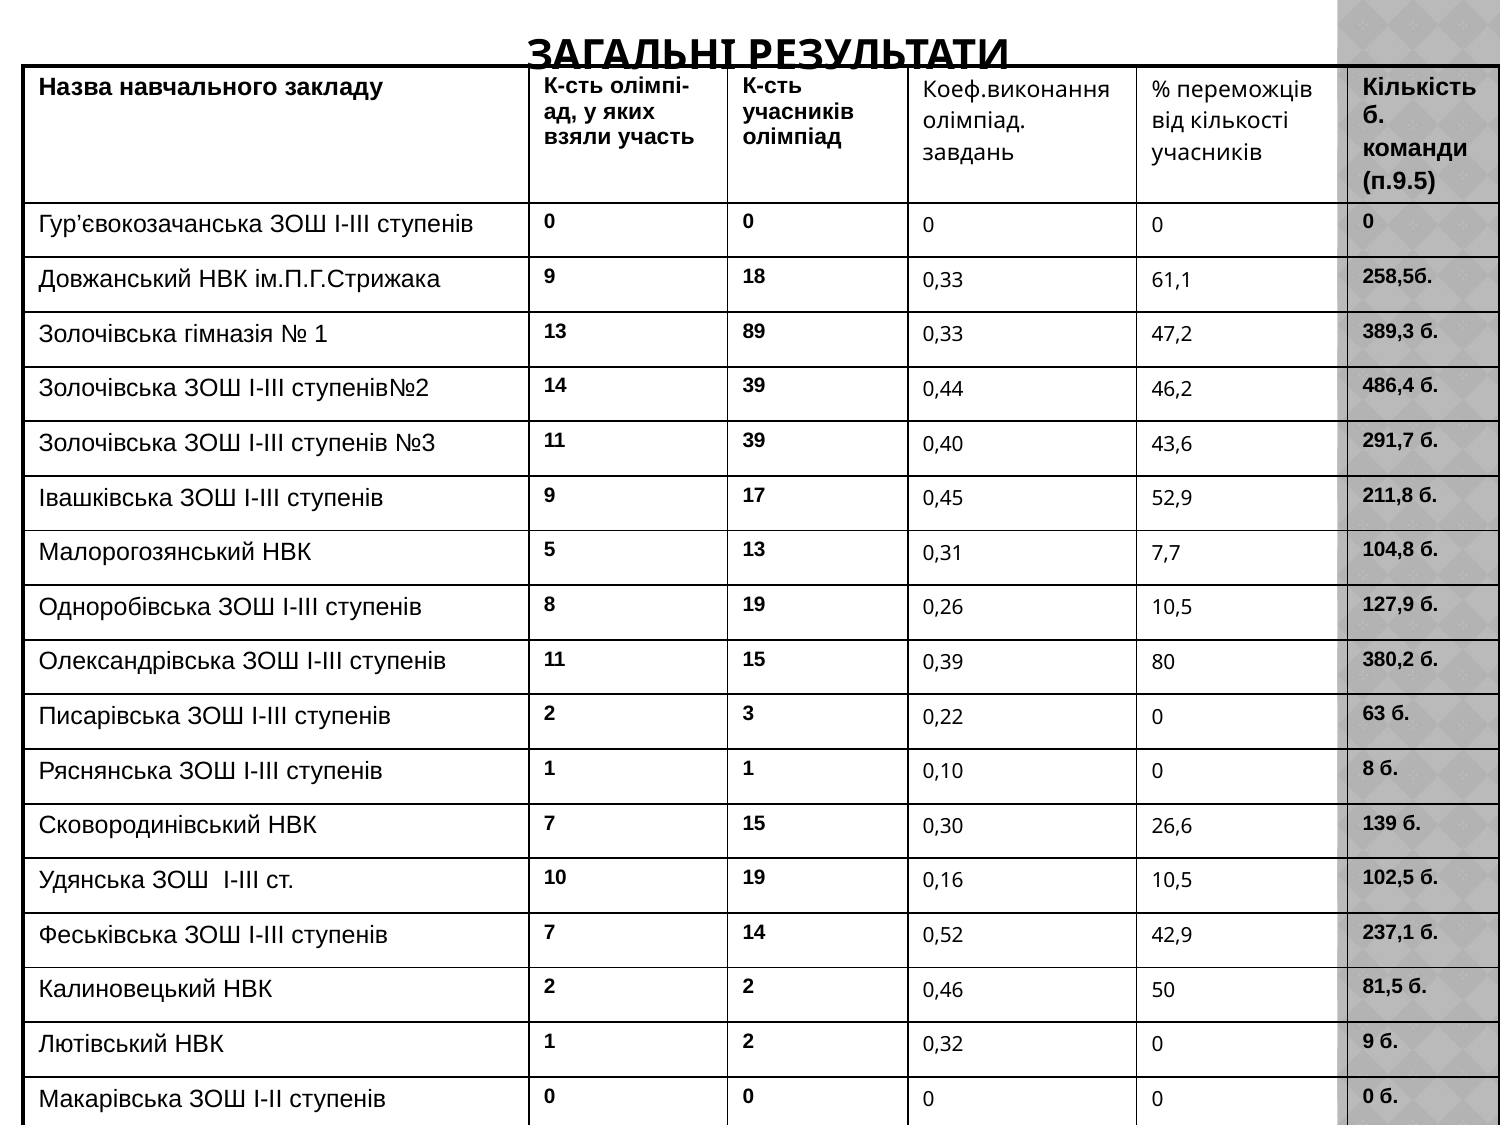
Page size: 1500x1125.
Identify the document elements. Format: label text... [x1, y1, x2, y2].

table_cell 0 [728, 1078, 907, 1125]
table_cell 258,5б. [1348, 258, 1498, 311]
table_cell 19 [728, 859, 907, 912]
table_cell 1 [728, 750, 907, 803]
title Загальні результати [112, 0, 1425, 64]
table_cell 17 [728, 477, 907, 530]
table_cell 0,30 [909, 805, 1136, 857]
table_cell Макарівська ЗОШ І-ІІ ступенів [25, 1078, 528, 1125]
table_cell 2 [728, 1023, 907, 1076]
table_cell Золочівська ЗОШ І-ІІІ ступенів№2 [25, 368, 528, 420]
table_cell 237,1 б. [1348, 914, 1498, 967]
table_cell 0 [530, 204, 727, 256]
table_cell 0,46 [909, 968, 1136, 1021]
table_cell 39 [728, 422, 907, 475]
table_cell 102,5 б. [1348, 859, 1498, 912]
table_cell 0,10 [909, 750, 1136, 803]
table_cell 0,45 [909, 477, 1136, 530]
table_cell 47,2 [1137, 313, 1347, 366]
table_cell 2 [728, 968, 907, 1021]
table_cell 14 [530, 368, 727, 420]
table_cell Золочівська гімназія № 1 [25, 313, 528, 366]
table_cell 0 [909, 204, 1136, 256]
table_cell 291,7 б. [1348, 422, 1498, 475]
table_cell 0,33 [909, 258, 1136, 311]
table_cell 0,33 [909, 313, 1136, 366]
table_cell 139 б. [1348, 805, 1498, 857]
table_cell 0 [1137, 1078, 1347, 1125]
table_cell 7 [530, 805, 727, 857]
table_cell 0,52 [909, 914, 1136, 967]
table_cell 2 [530, 968, 727, 1021]
table_cell 10,5 [1137, 859, 1347, 912]
table_cell Феськівська ЗОШ І-ІІІ ступенів [25, 914, 528, 967]
table_cell Писарівська ЗОШ І-ІІІ ступенів [25, 695, 528, 748]
table_cell 63 б. [1348, 695, 1498, 748]
table_cell 211,8 б. [1348, 477, 1498, 530]
table_cell 0 [1348, 204, 1498, 256]
table_cell 9 б. [1348, 1023, 1498, 1076]
table_cell 50 [1137, 968, 1347, 1021]
table_cell 0 [909, 1078, 1136, 1125]
table_cell 43,6 [1137, 422, 1347, 475]
table_header К-сть учасників олімпіад [728, 68, 907, 202]
table_cell 127,9 б. [1348, 586, 1498, 639]
table_cell Гур’євокозачанська ЗОШ І-ІІІ ступенів [25, 204, 528, 256]
table_cell 0 б. [1348, 1078, 1498, 1125]
table_cell Удянська ЗОШ І-ІІІ ст. [25, 859, 528, 912]
table_cell 15 [728, 641, 907, 693]
table_cell 0,22 [909, 695, 1136, 748]
table_cell 0 [1137, 750, 1347, 803]
table_cell 0 [530, 1078, 727, 1125]
table_cell 46,2 [1137, 368, 1347, 420]
table_cell 61,1 [1137, 258, 1347, 311]
table_cell 42,9 [1137, 914, 1347, 967]
table_cell Ряснянська ЗОШ І-ІІІ ступенів [25, 750, 528, 803]
table_cell 0,44 [909, 368, 1136, 420]
table_cell 0,40 [909, 422, 1136, 475]
table_header Коеф.виконання олімпіад. завдань [909, 68, 1136, 202]
table_cell 3 [728, 695, 907, 748]
table_cell 52,9 [1137, 477, 1347, 530]
table_cell Довжанський НВК ім.П.Г.Стрижака [25, 258, 528, 311]
table_cell 0,39 [909, 641, 1136, 693]
table_cell 0,26 [909, 586, 1136, 639]
table_cell 9 [530, 258, 727, 311]
table_cell Золочівська ЗОШ І-ІІІ ступенів №3 [25, 422, 528, 475]
table_cell Лютівський НВК [25, 1023, 528, 1076]
table_cell 0 [1137, 204, 1347, 256]
table_cell 1 [530, 750, 727, 803]
table_cell Олександрівська ЗОШ І-ІІІ ступенів [25, 641, 528, 693]
table_cell Сковородинівський НВК [25, 805, 528, 857]
table_cell 89 [728, 313, 907, 366]
table_cell Калиновецький НВК [25, 968, 528, 1021]
table_cell 80 [1137, 641, 1347, 693]
table_cell 0,32 [909, 1023, 1136, 1076]
table_cell Малорогозянський НВК [25, 531, 528, 584]
table_cell 15 [728, 805, 907, 857]
table_header Кількість б. команди (п.9.5) [1348, 68, 1498, 202]
table_header Назва навчального закладу [25, 68, 528, 202]
table_cell 7 [530, 914, 727, 967]
table_cell 11 [530, 641, 727, 693]
table_cell Одноробівська ЗОШ І-ІІІ ступенів [25, 586, 528, 639]
table_cell 0,31 [909, 531, 1136, 584]
table_cell Івашківська ЗОШ І-ІІІ ступенів [25, 477, 528, 530]
table_cell 9 [530, 477, 727, 530]
table_cell 0 [1137, 695, 1347, 748]
table_cell 0 [1137, 1023, 1347, 1076]
table_cell 0,16 [909, 859, 1136, 912]
table_cell 10,5 [1137, 586, 1347, 639]
table_cell 380,2 б. [1348, 641, 1498, 693]
table_cell 26,6 [1137, 805, 1347, 857]
table_cell 5 [530, 531, 727, 584]
table_cell 39 [728, 368, 907, 420]
table_cell 13 [530, 313, 727, 366]
table_cell 8 б. [1348, 750, 1498, 803]
table_cell 18 [728, 258, 907, 311]
table_header % переможців від кількості учасників [1137, 68, 1347, 202]
table_cell 11 [530, 422, 727, 475]
table_cell 8 [530, 586, 727, 639]
table_cell 81,5 б. [1348, 968, 1498, 1021]
table_header К-сть олімпі-ад, у яких взяли участь [530, 68, 727, 202]
table_cell 104,8 б. [1348, 531, 1498, 584]
table_cell 19 [728, 586, 907, 639]
table_cell 486,4 б. [1348, 368, 1498, 420]
table_cell 2 [530, 695, 727, 748]
table_cell 14 [728, 914, 907, 967]
table_cell 7,7 [1137, 531, 1347, 584]
table_cell 13 [728, 531, 907, 584]
table_cell 0 [728, 204, 907, 256]
table_cell 10 [530, 859, 727, 912]
table_cell 389,3 б. [1348, 313, 1498, 366]
table_cell 1 [530, 1023, 727, 1076]
